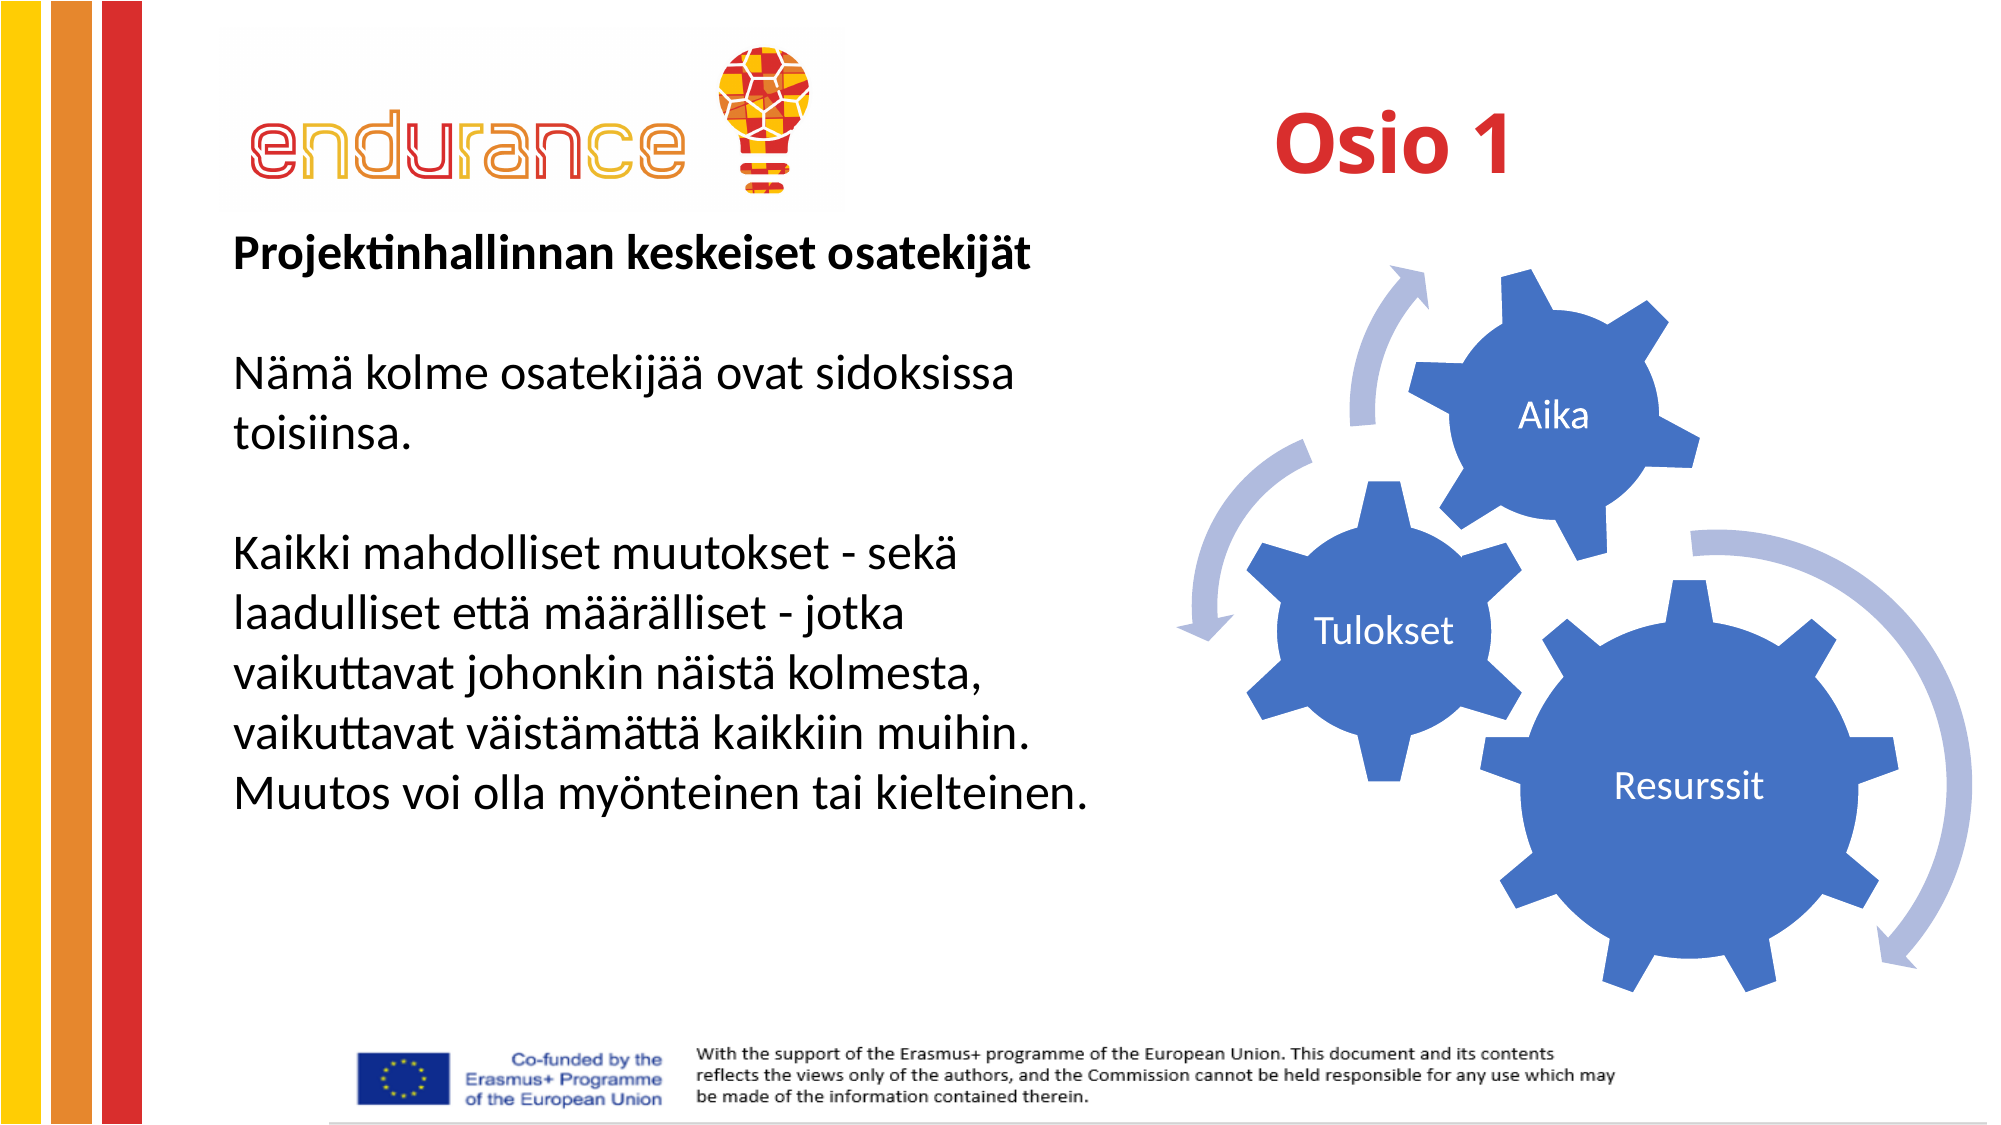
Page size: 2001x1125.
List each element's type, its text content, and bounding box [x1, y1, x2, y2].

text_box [979, 229, 2000, 1003]
text_box Osio 1 [864, 90, 1948, 200]
picture [218, 27, 845, 212]
text_box [100, 0, 144, 1125]
picture [329, 1032, 1987, 1125]
subtitle Projektinhallinnan keskeiset osatekijät Nämä kolme osatekijää ovat sidoksissa toisiinsa. Kaikki mahdolliset muutokset - sekä laadulliset että määrälliset - jotka vaikuttavat johonkin näistä kolmesta, vaikuttavat väistämättä kaikkiin muihin. Muutos voi olla myönteinen tai kielteinen. [219, 211, 1146, 955]
text_box [49, 0, 94, 1125]
text_box [0, 0, 43, 1125]
